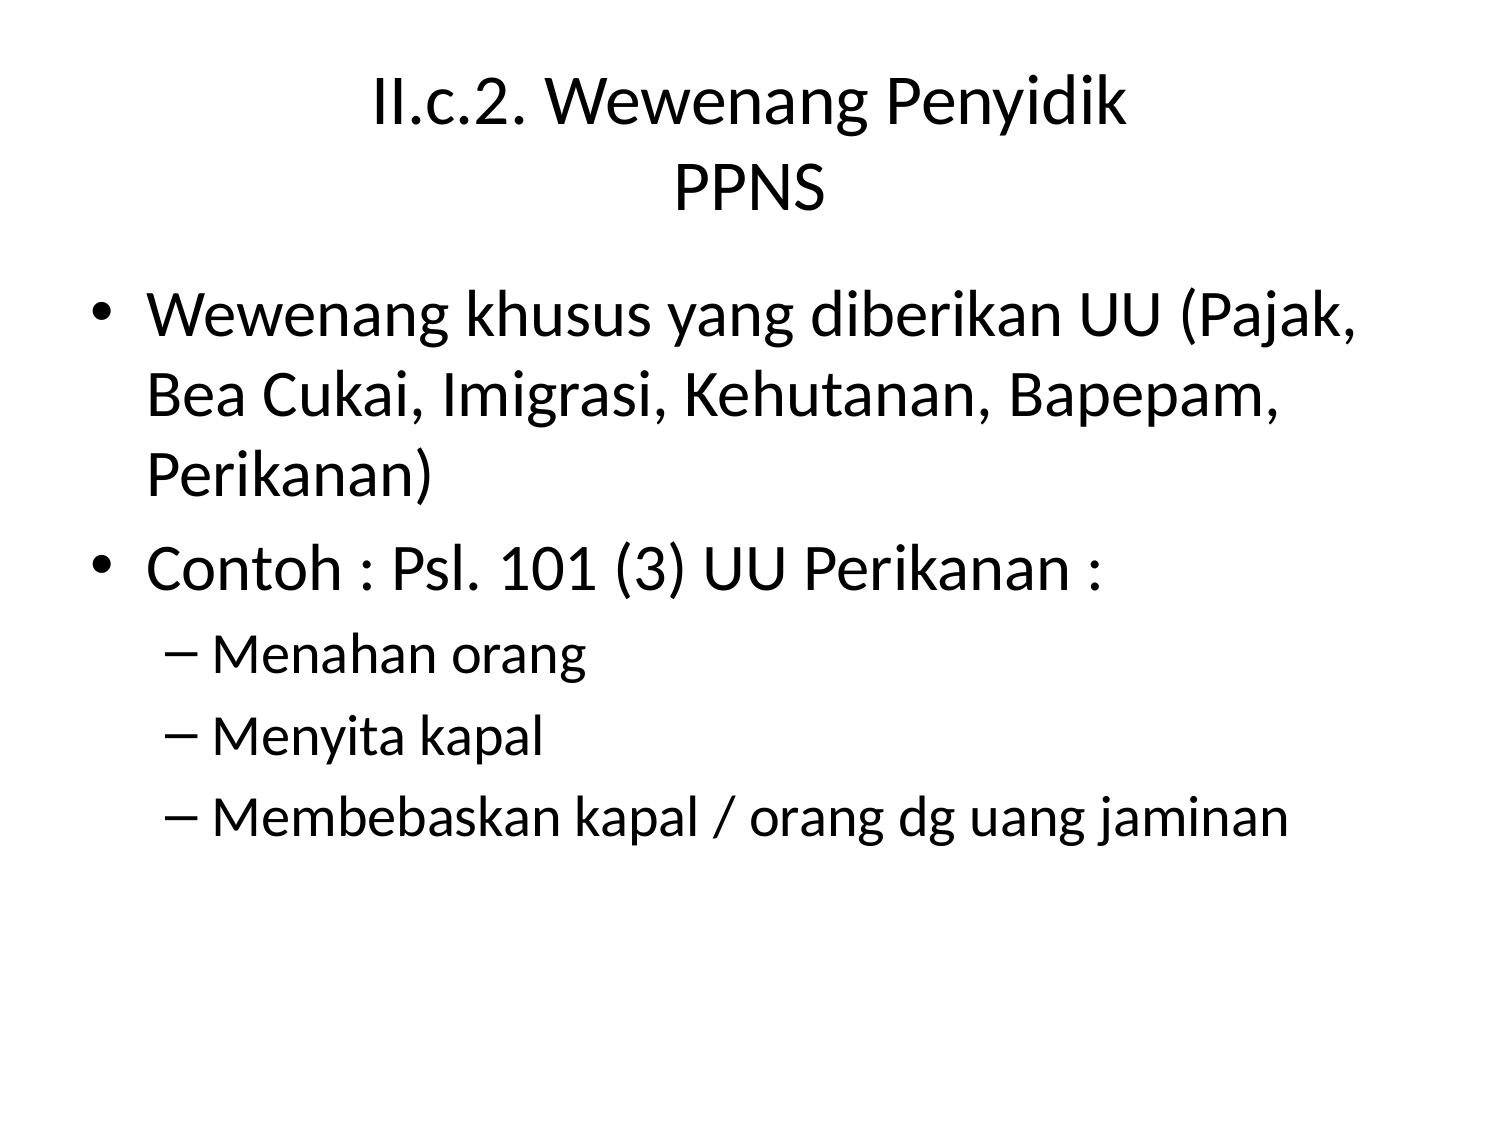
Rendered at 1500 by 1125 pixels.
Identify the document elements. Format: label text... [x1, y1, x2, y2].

list Wewenang khusus yang diberikan UU (Pajak, Bea Cukai, Imigrasi, Kehutanan, Bapepam, Perikanan) Contoh : Psl. 101 (3) UU Perikanan : Menahan orang Menyita kapal Membebaskan kapal / orang dg uang jaminan [75, 262, 1425, 1005]
title II.c.2. Wewenang Penyidik PPNS [75, 45, 1425, 233]
